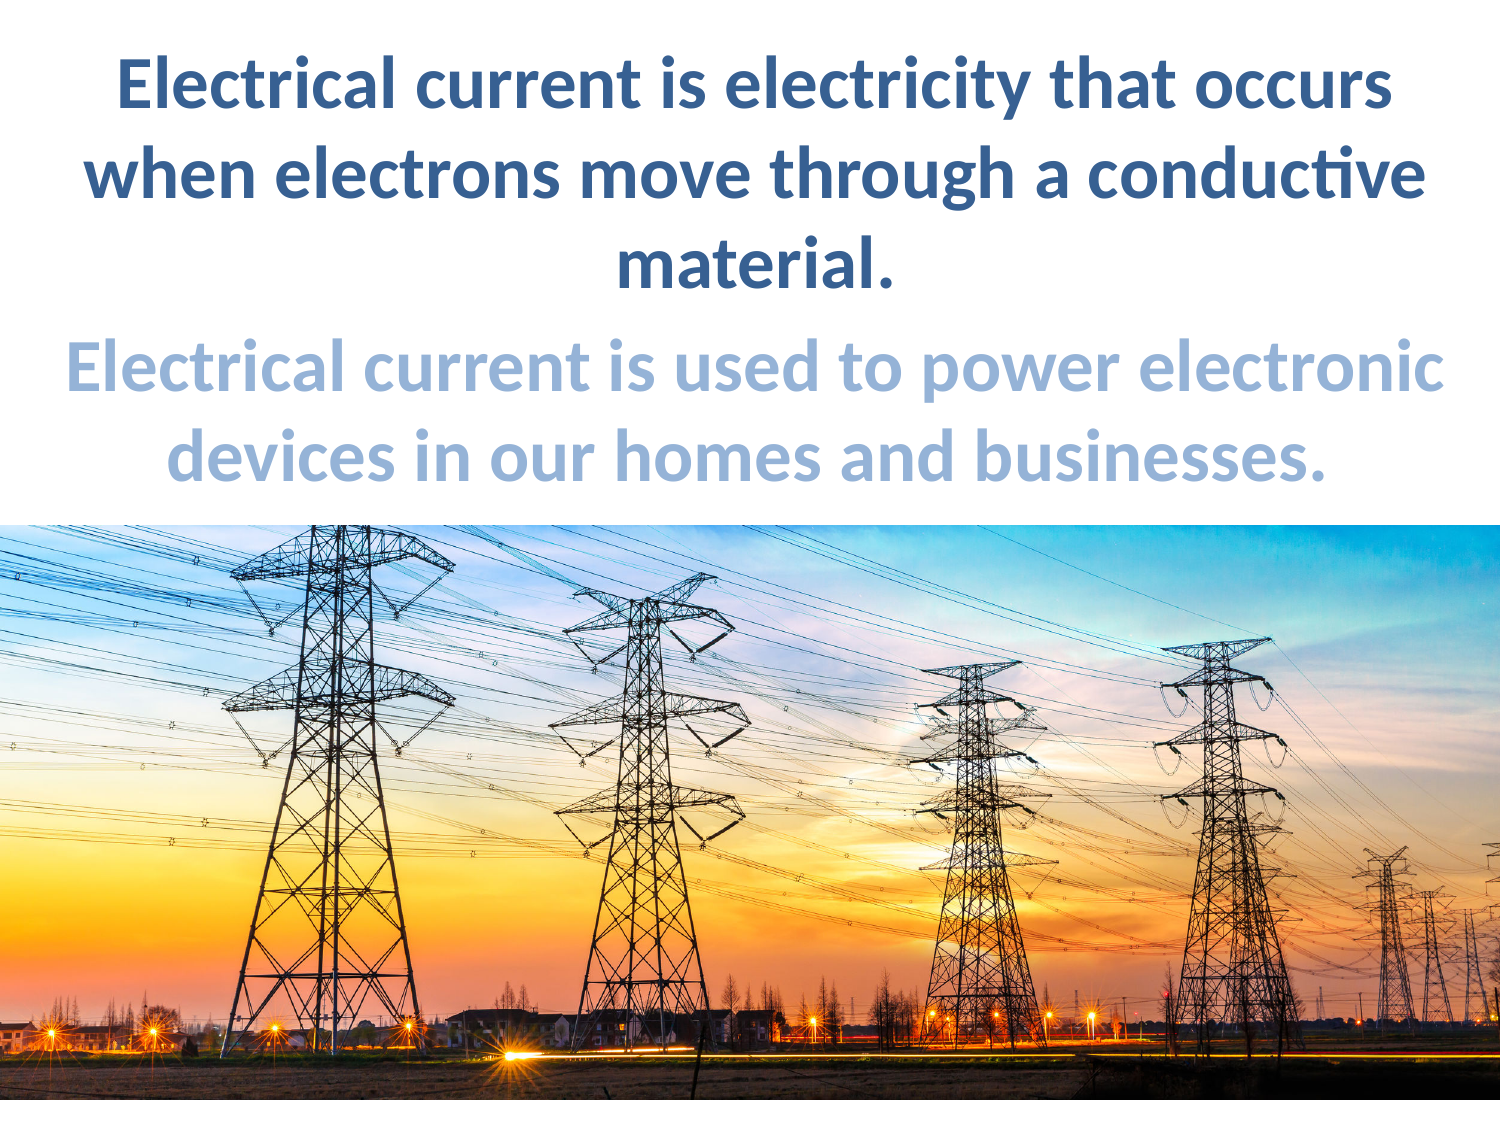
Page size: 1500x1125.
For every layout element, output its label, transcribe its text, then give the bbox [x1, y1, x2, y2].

picture [1274, 524, 1280, 531]
picture [0, 524, 1500, 1101]
text_box Electrical current is used to power electronic devices in our homes and businesses. [24, 299, 1488, 513]
text_box Electrical current is electricity that occurs when electrons move through a conductive material. [24, 12, 1488, 299]
